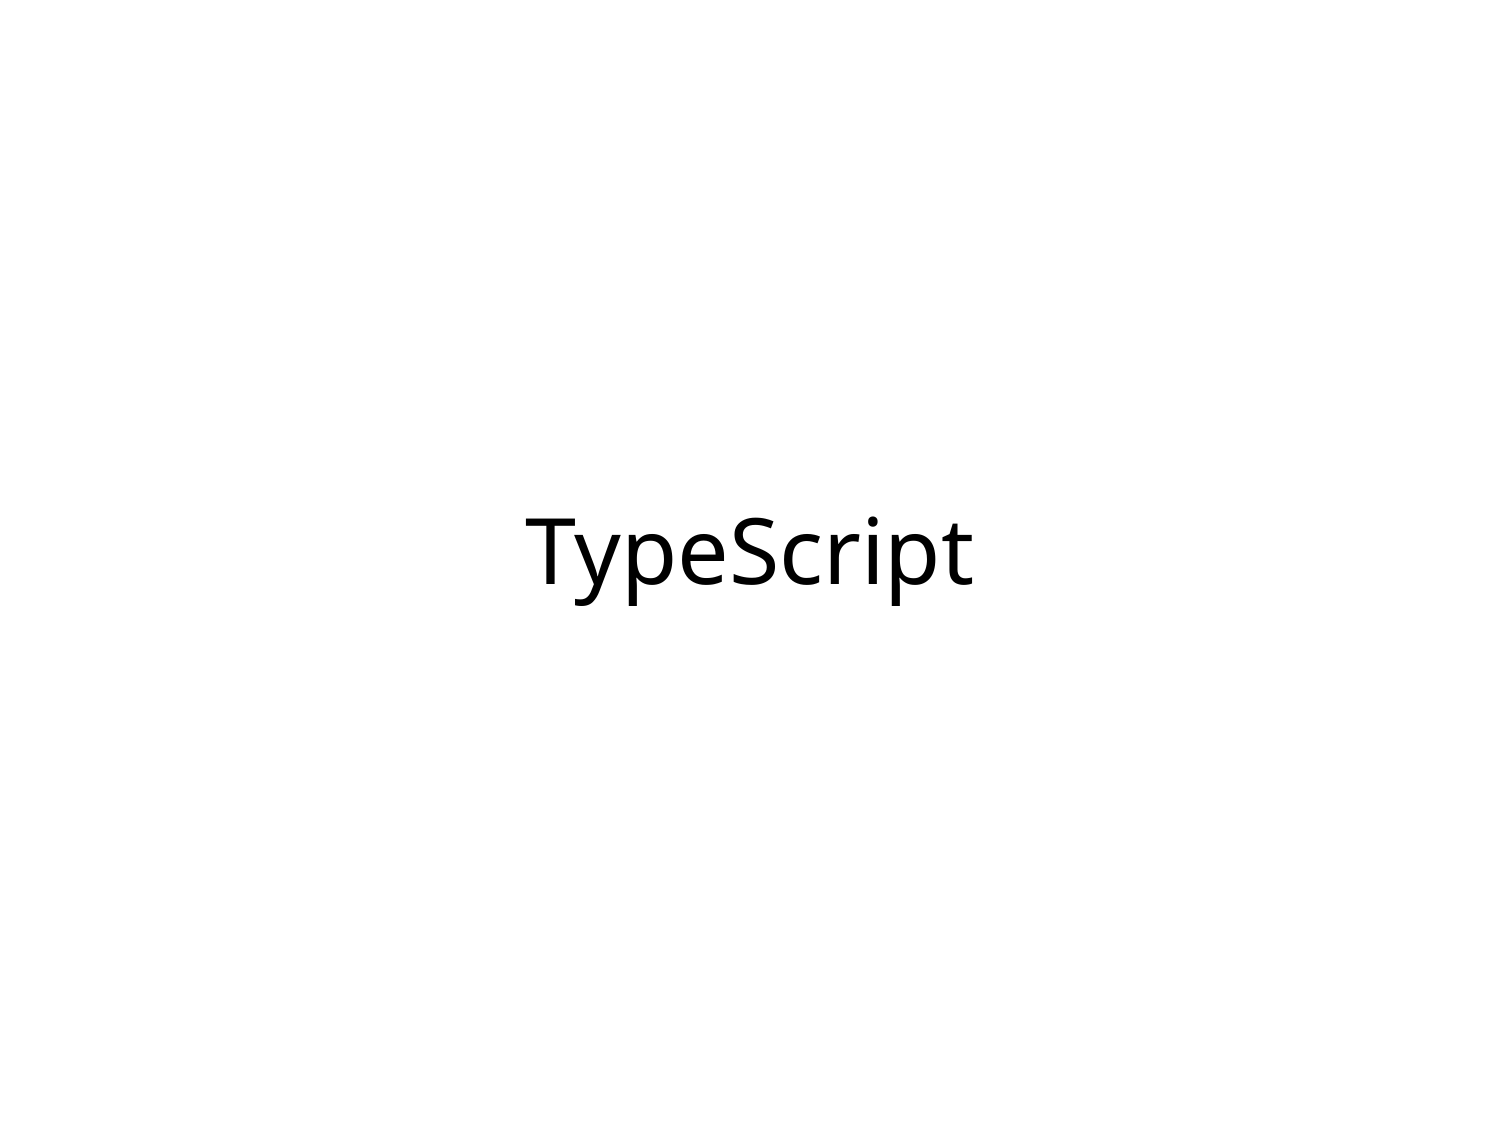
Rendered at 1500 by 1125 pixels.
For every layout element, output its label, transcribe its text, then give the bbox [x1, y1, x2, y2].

title TypeScript [112, 485, 1388, 620]
